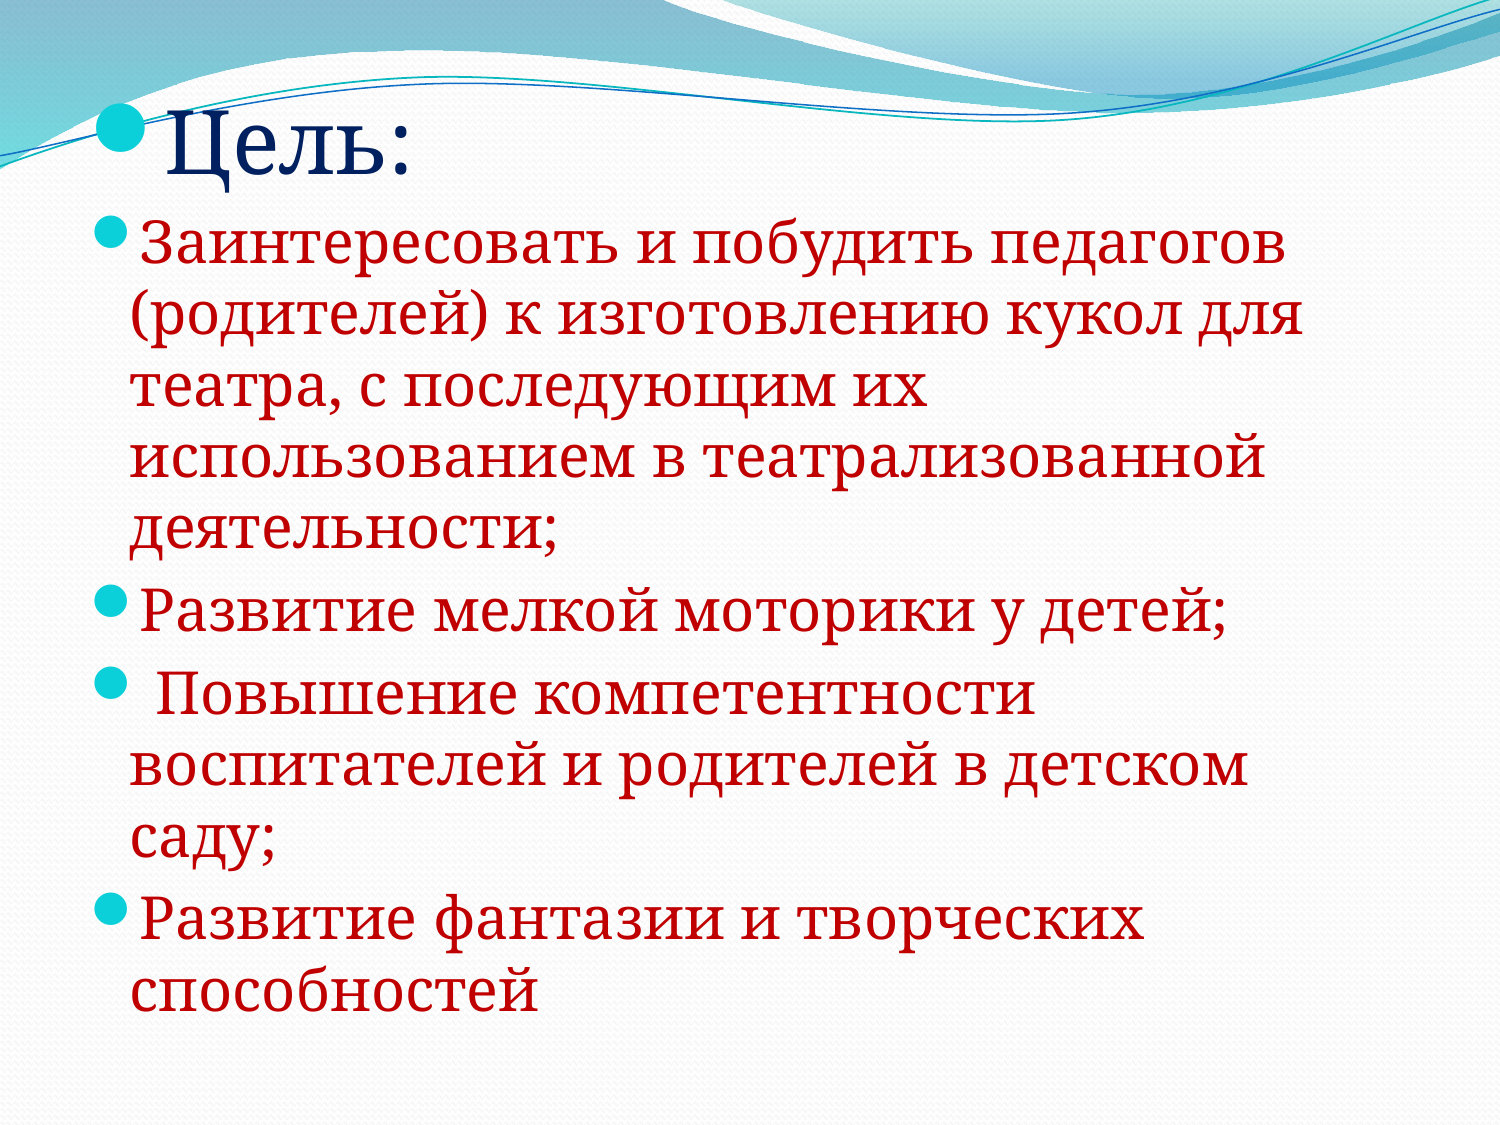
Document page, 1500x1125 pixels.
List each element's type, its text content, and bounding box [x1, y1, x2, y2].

list Цель: Заинтересовать и побудить педагогов (родителей) к изготовлению кукол для театра, с последующим их использованием в театрализованной деятельности; Развитие мелкой моторики у детей; Повышение компетентности воспитателей и родителей в детском саду; Развитие фантазии и творческих способностей [75, 78, 1425, 1038]
